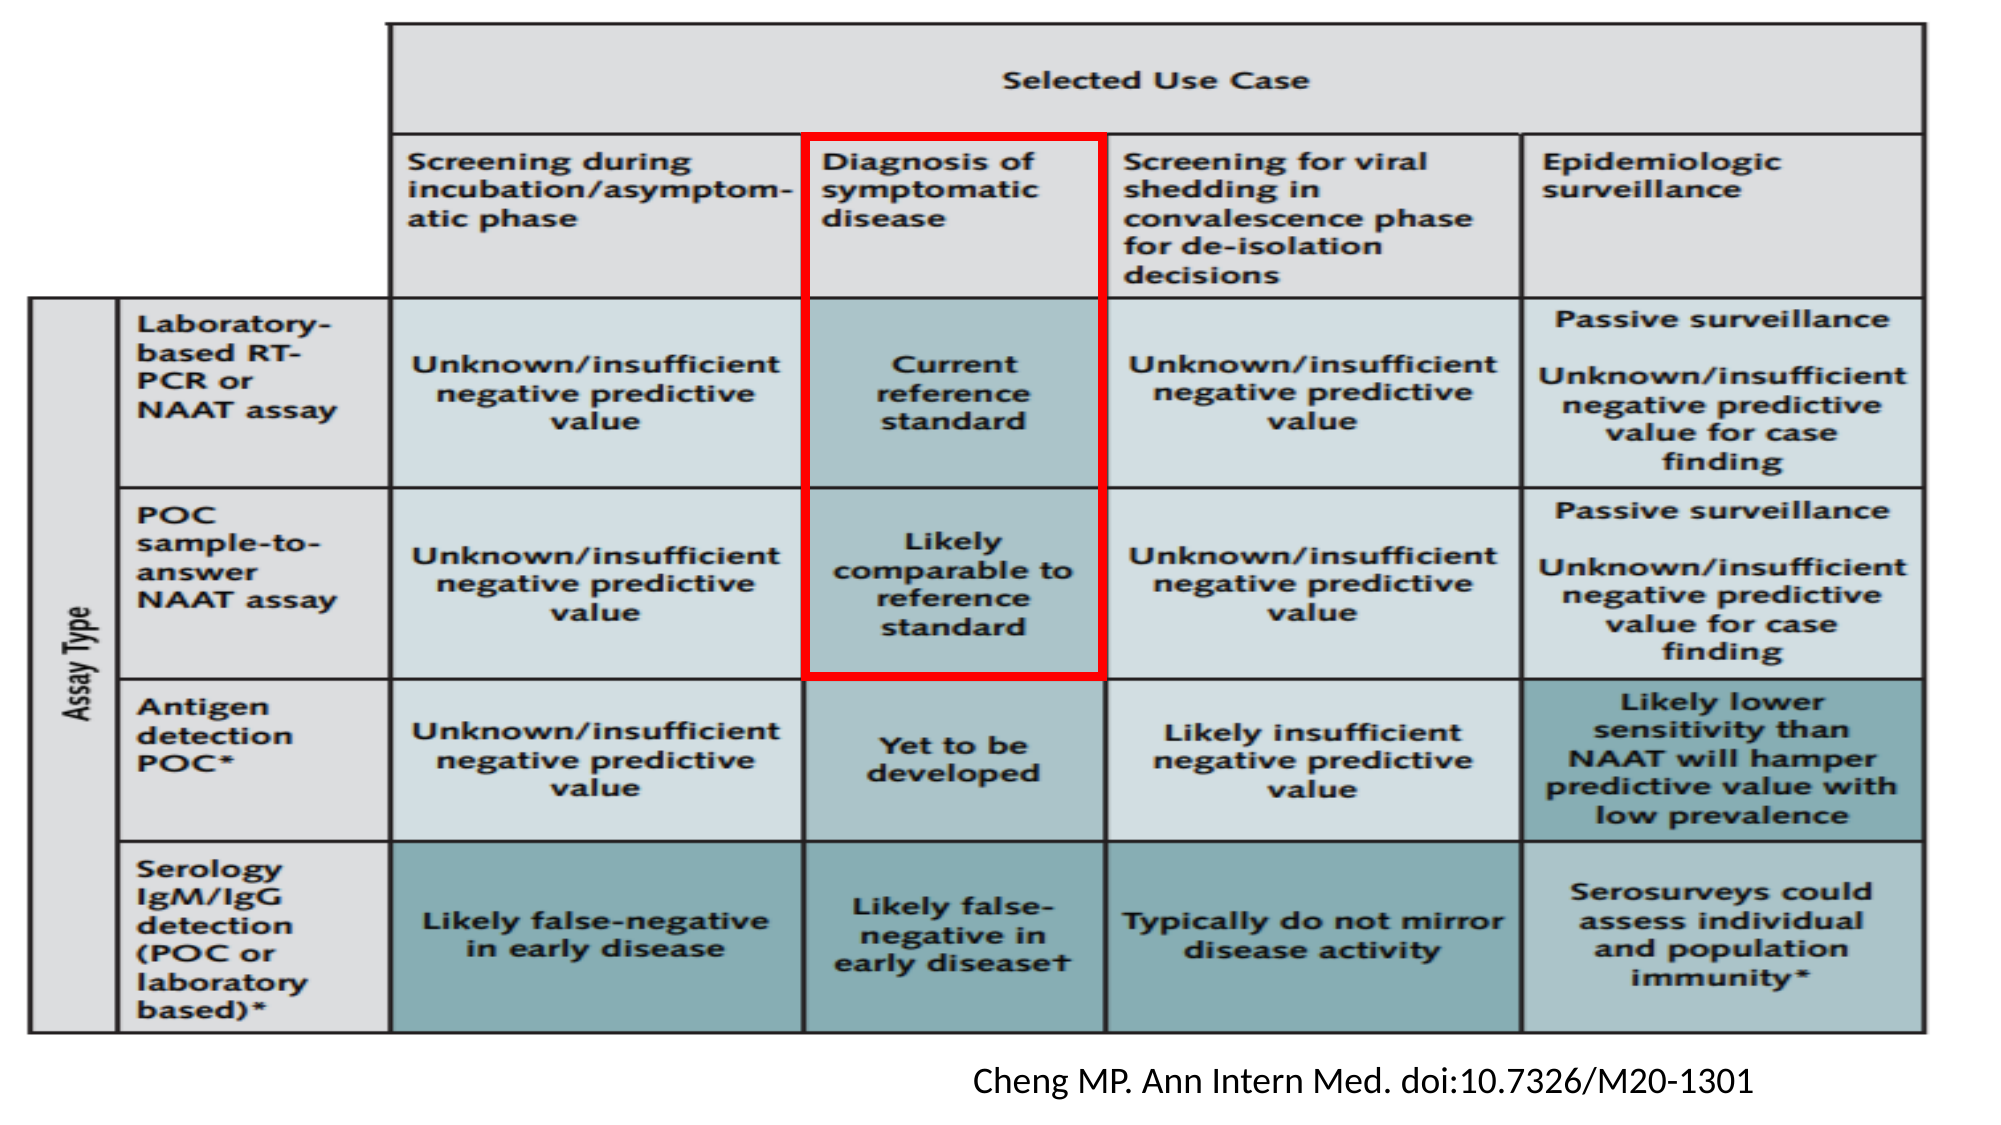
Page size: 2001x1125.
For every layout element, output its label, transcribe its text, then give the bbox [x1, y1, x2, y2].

picture [14, 16, 1938, 1038]
text_box Cheng MP. Ann Intern Med. doi:10.7326/M20-1301 [958, 1048, 1770, 1109]
